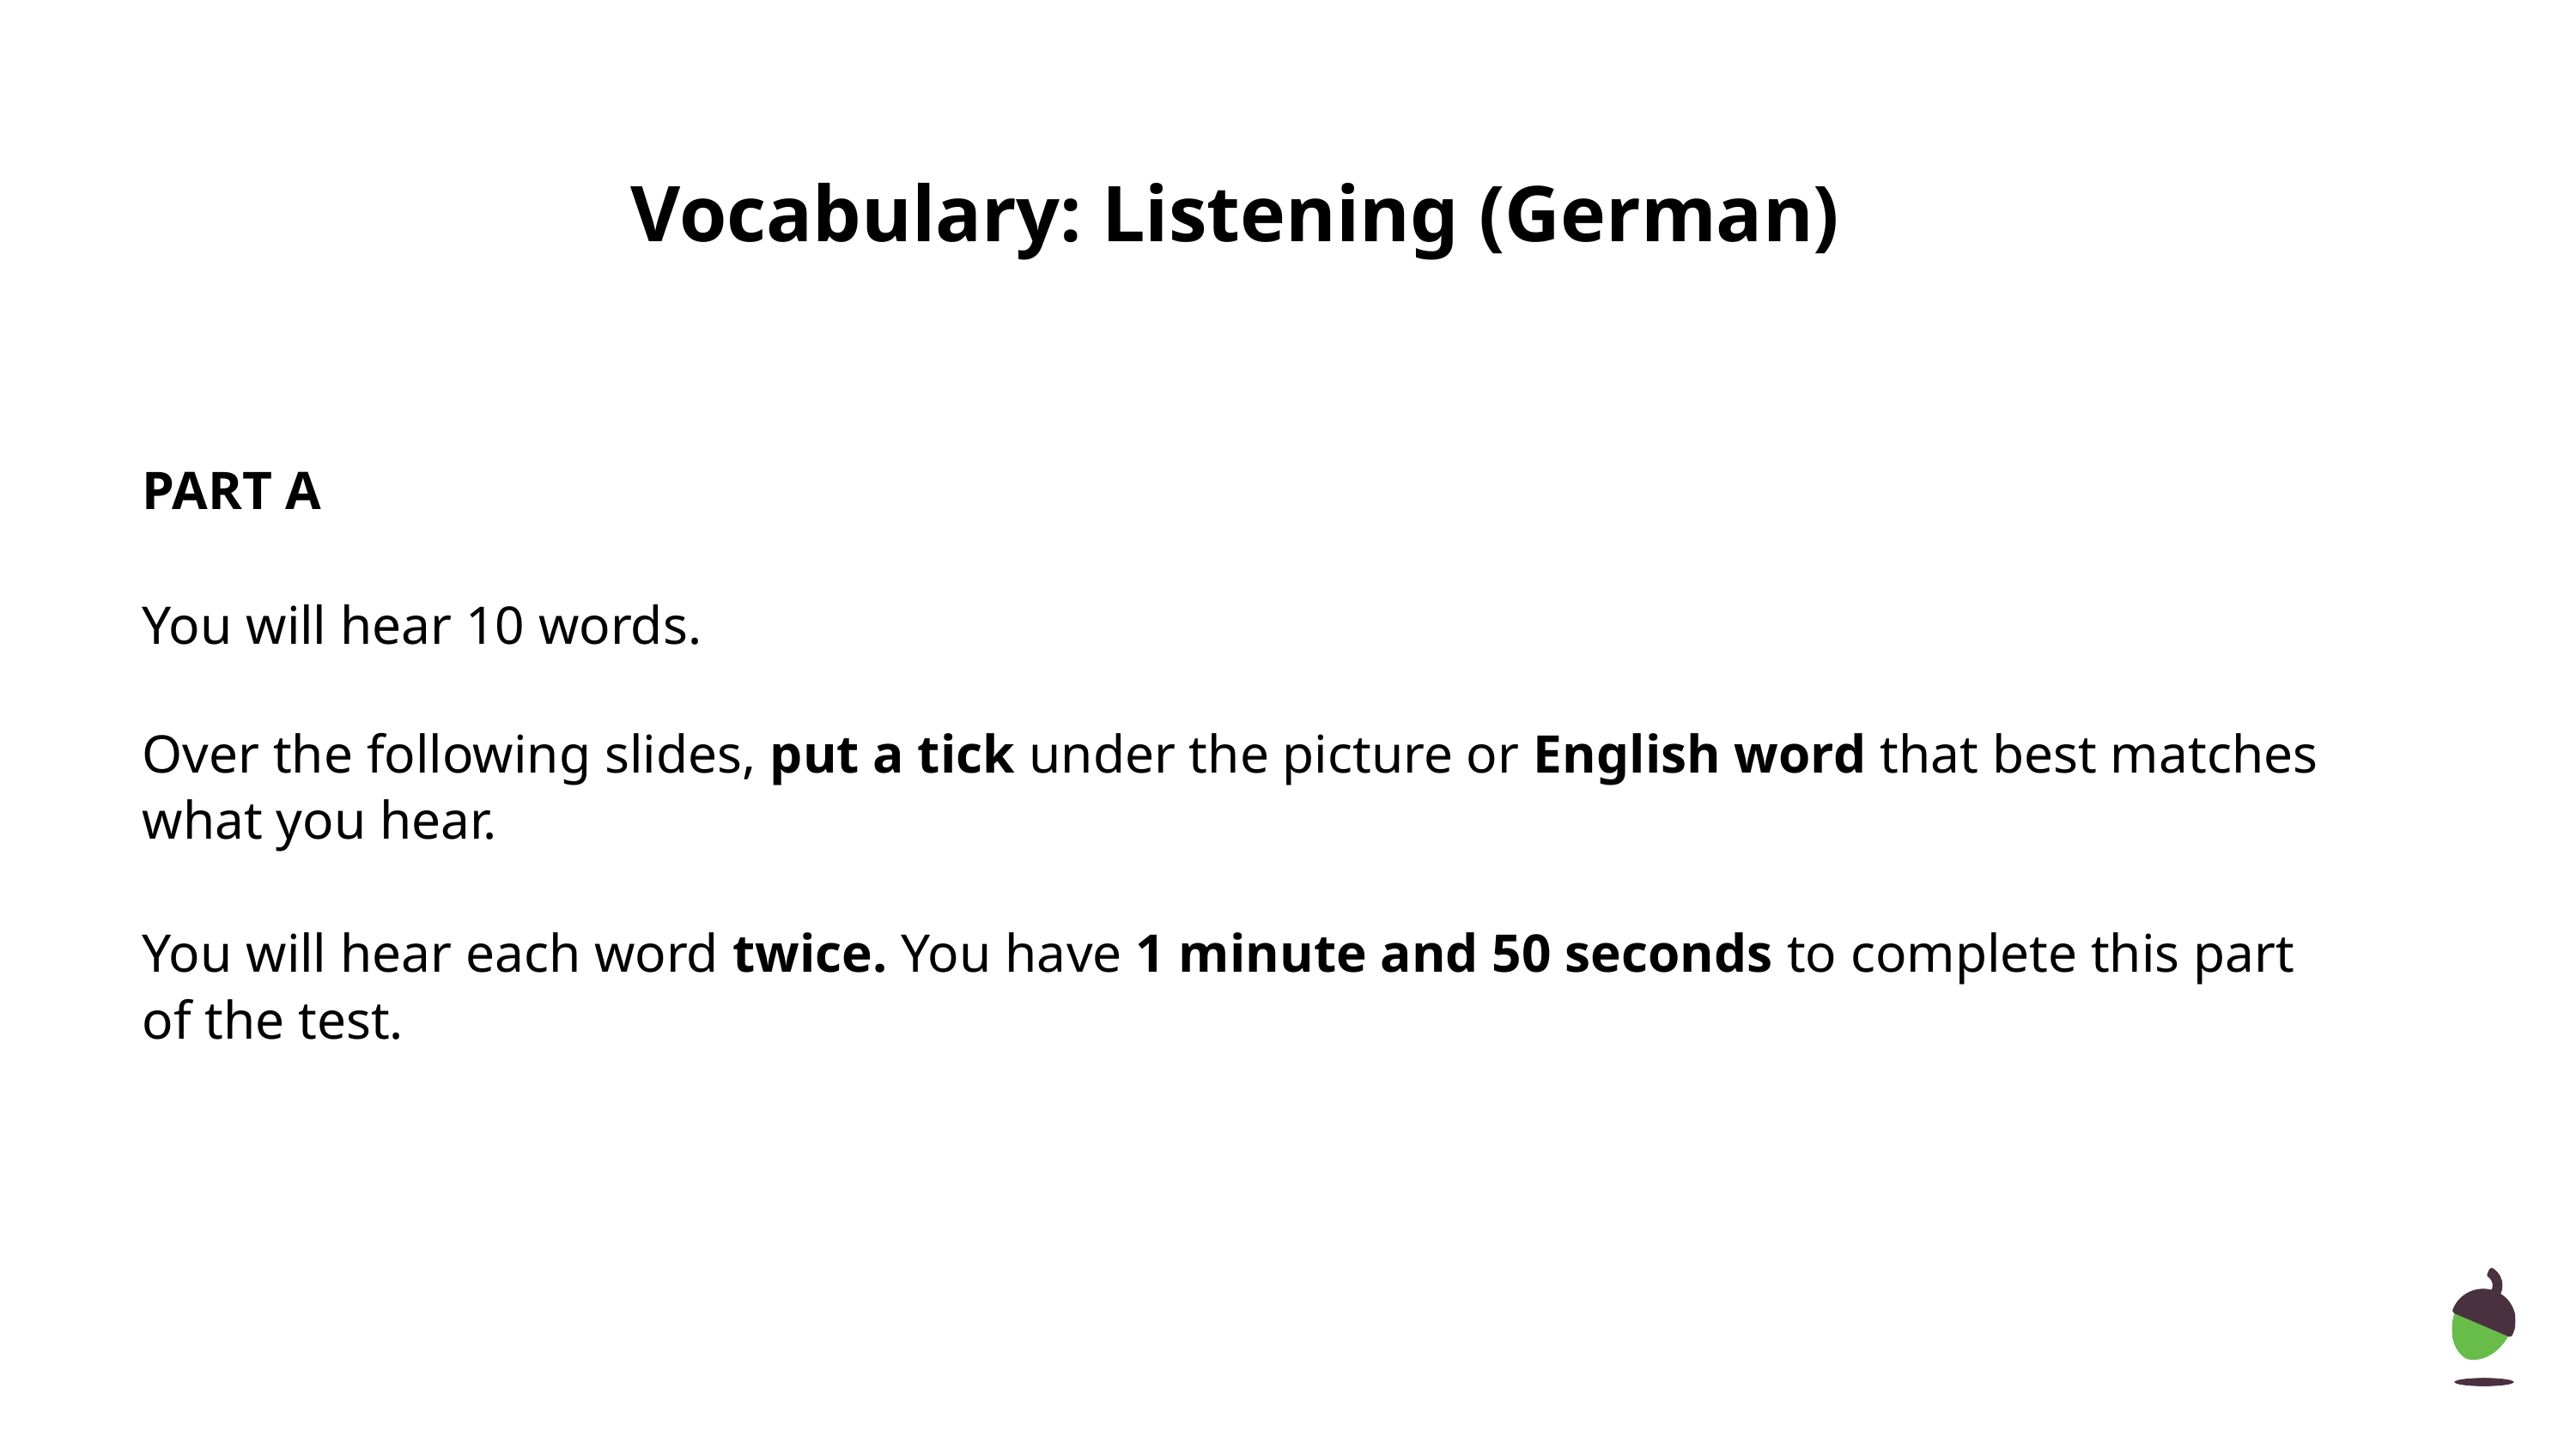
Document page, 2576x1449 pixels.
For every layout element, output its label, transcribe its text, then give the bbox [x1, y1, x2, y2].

picture [2451, 1268, 2516, 1386]
text_box Vocabulary: Listening (German) PART A You will hear 10 words. Over the following slides, put a tick under the picture or English word that best matches what you hear. You will hear each word twice. You have 1 minute and 50 seconds to complete this part of the test. [129, 145, 2342, 988]
